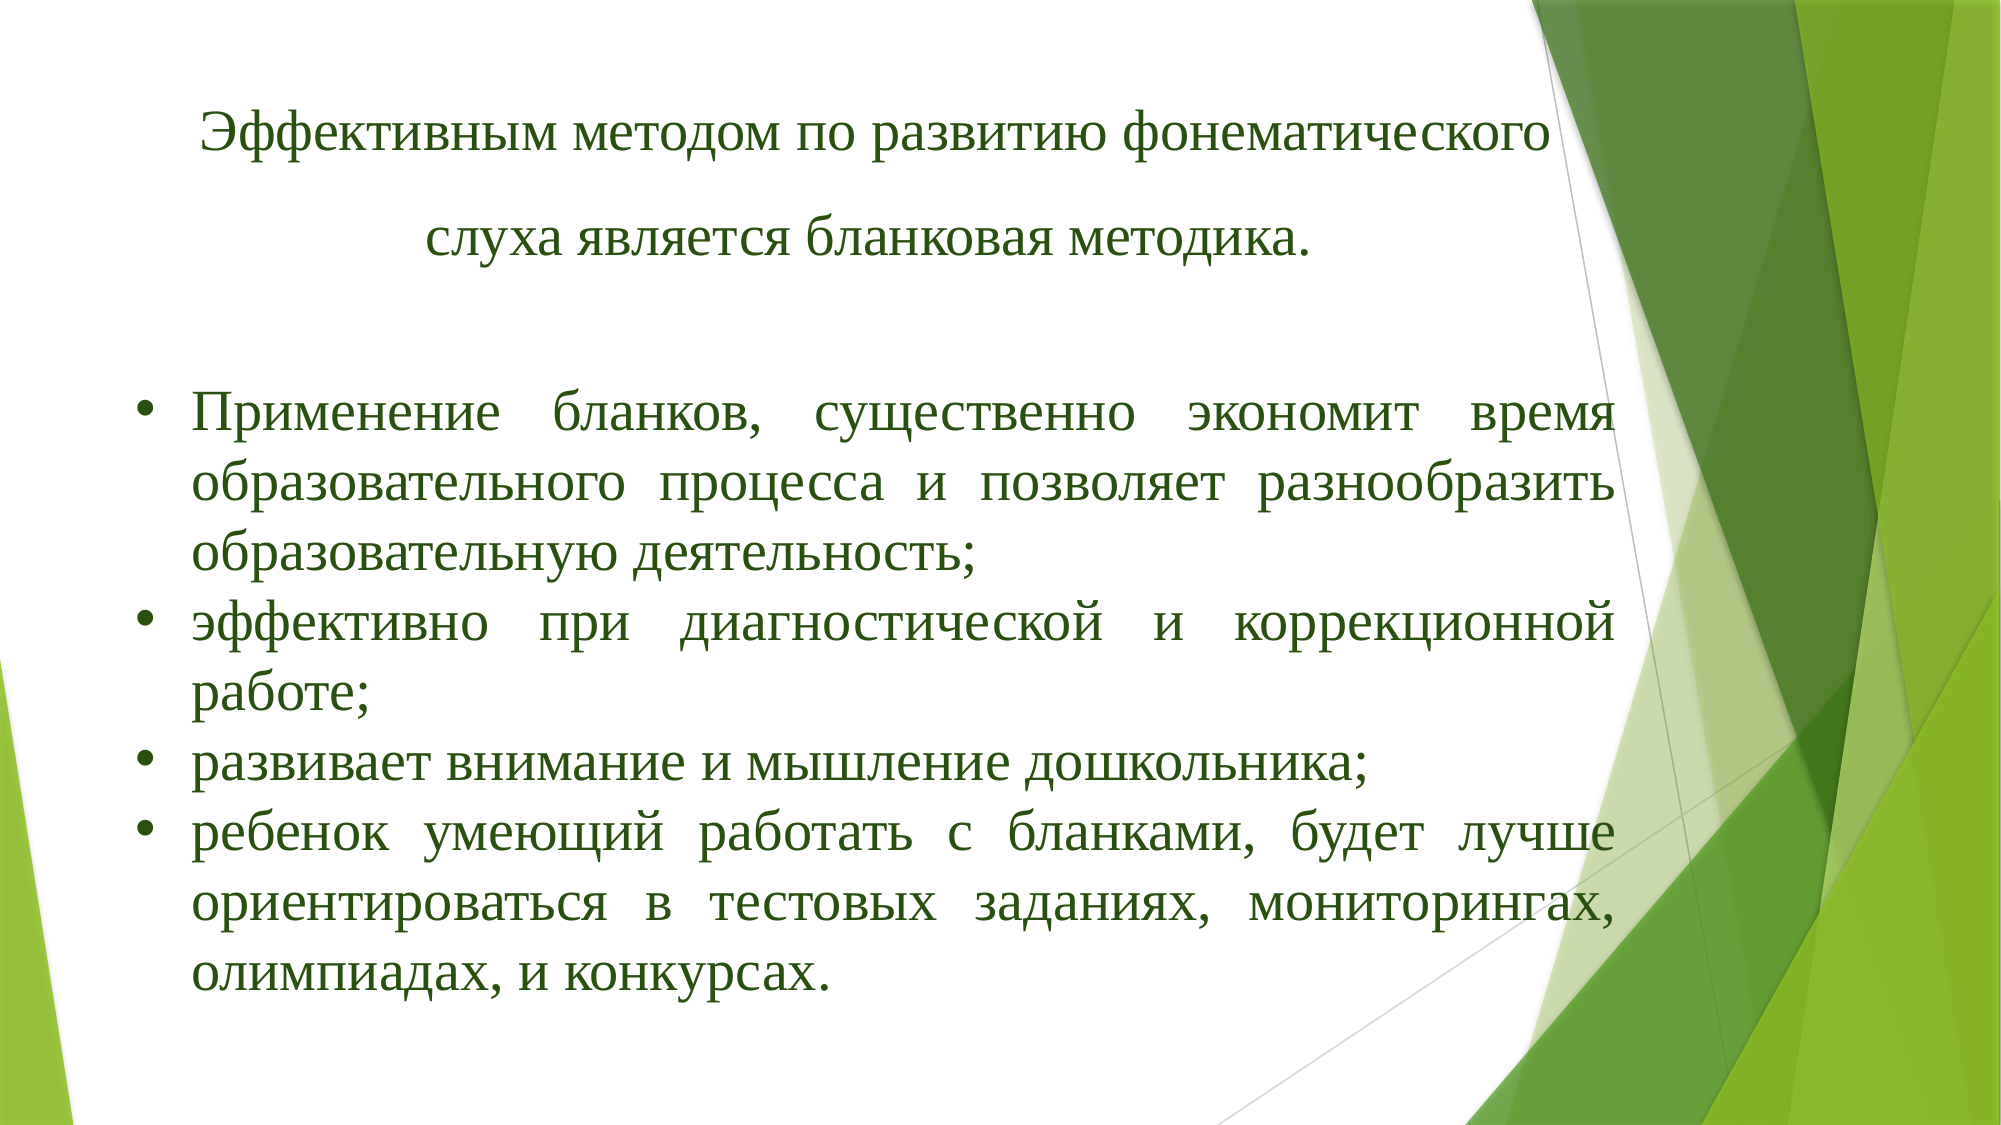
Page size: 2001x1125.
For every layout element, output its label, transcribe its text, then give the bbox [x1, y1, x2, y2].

text_box Эффективным методом по развитию фонематического слуха является бланковая методика. Применение бланков, существенно экономит время образовательного процесса и позволяет разнообразить образовательную деятельность; эффективно при диагностической и коррекционной работе; развивает внимание и мышление дошкольника; ребенок умеющий работать с бланками, будет лучше ориентироваться в тестовых заданиях, мониторингах, олимпиадах, и конкурсах. [120, 50, 1632, 1080]
